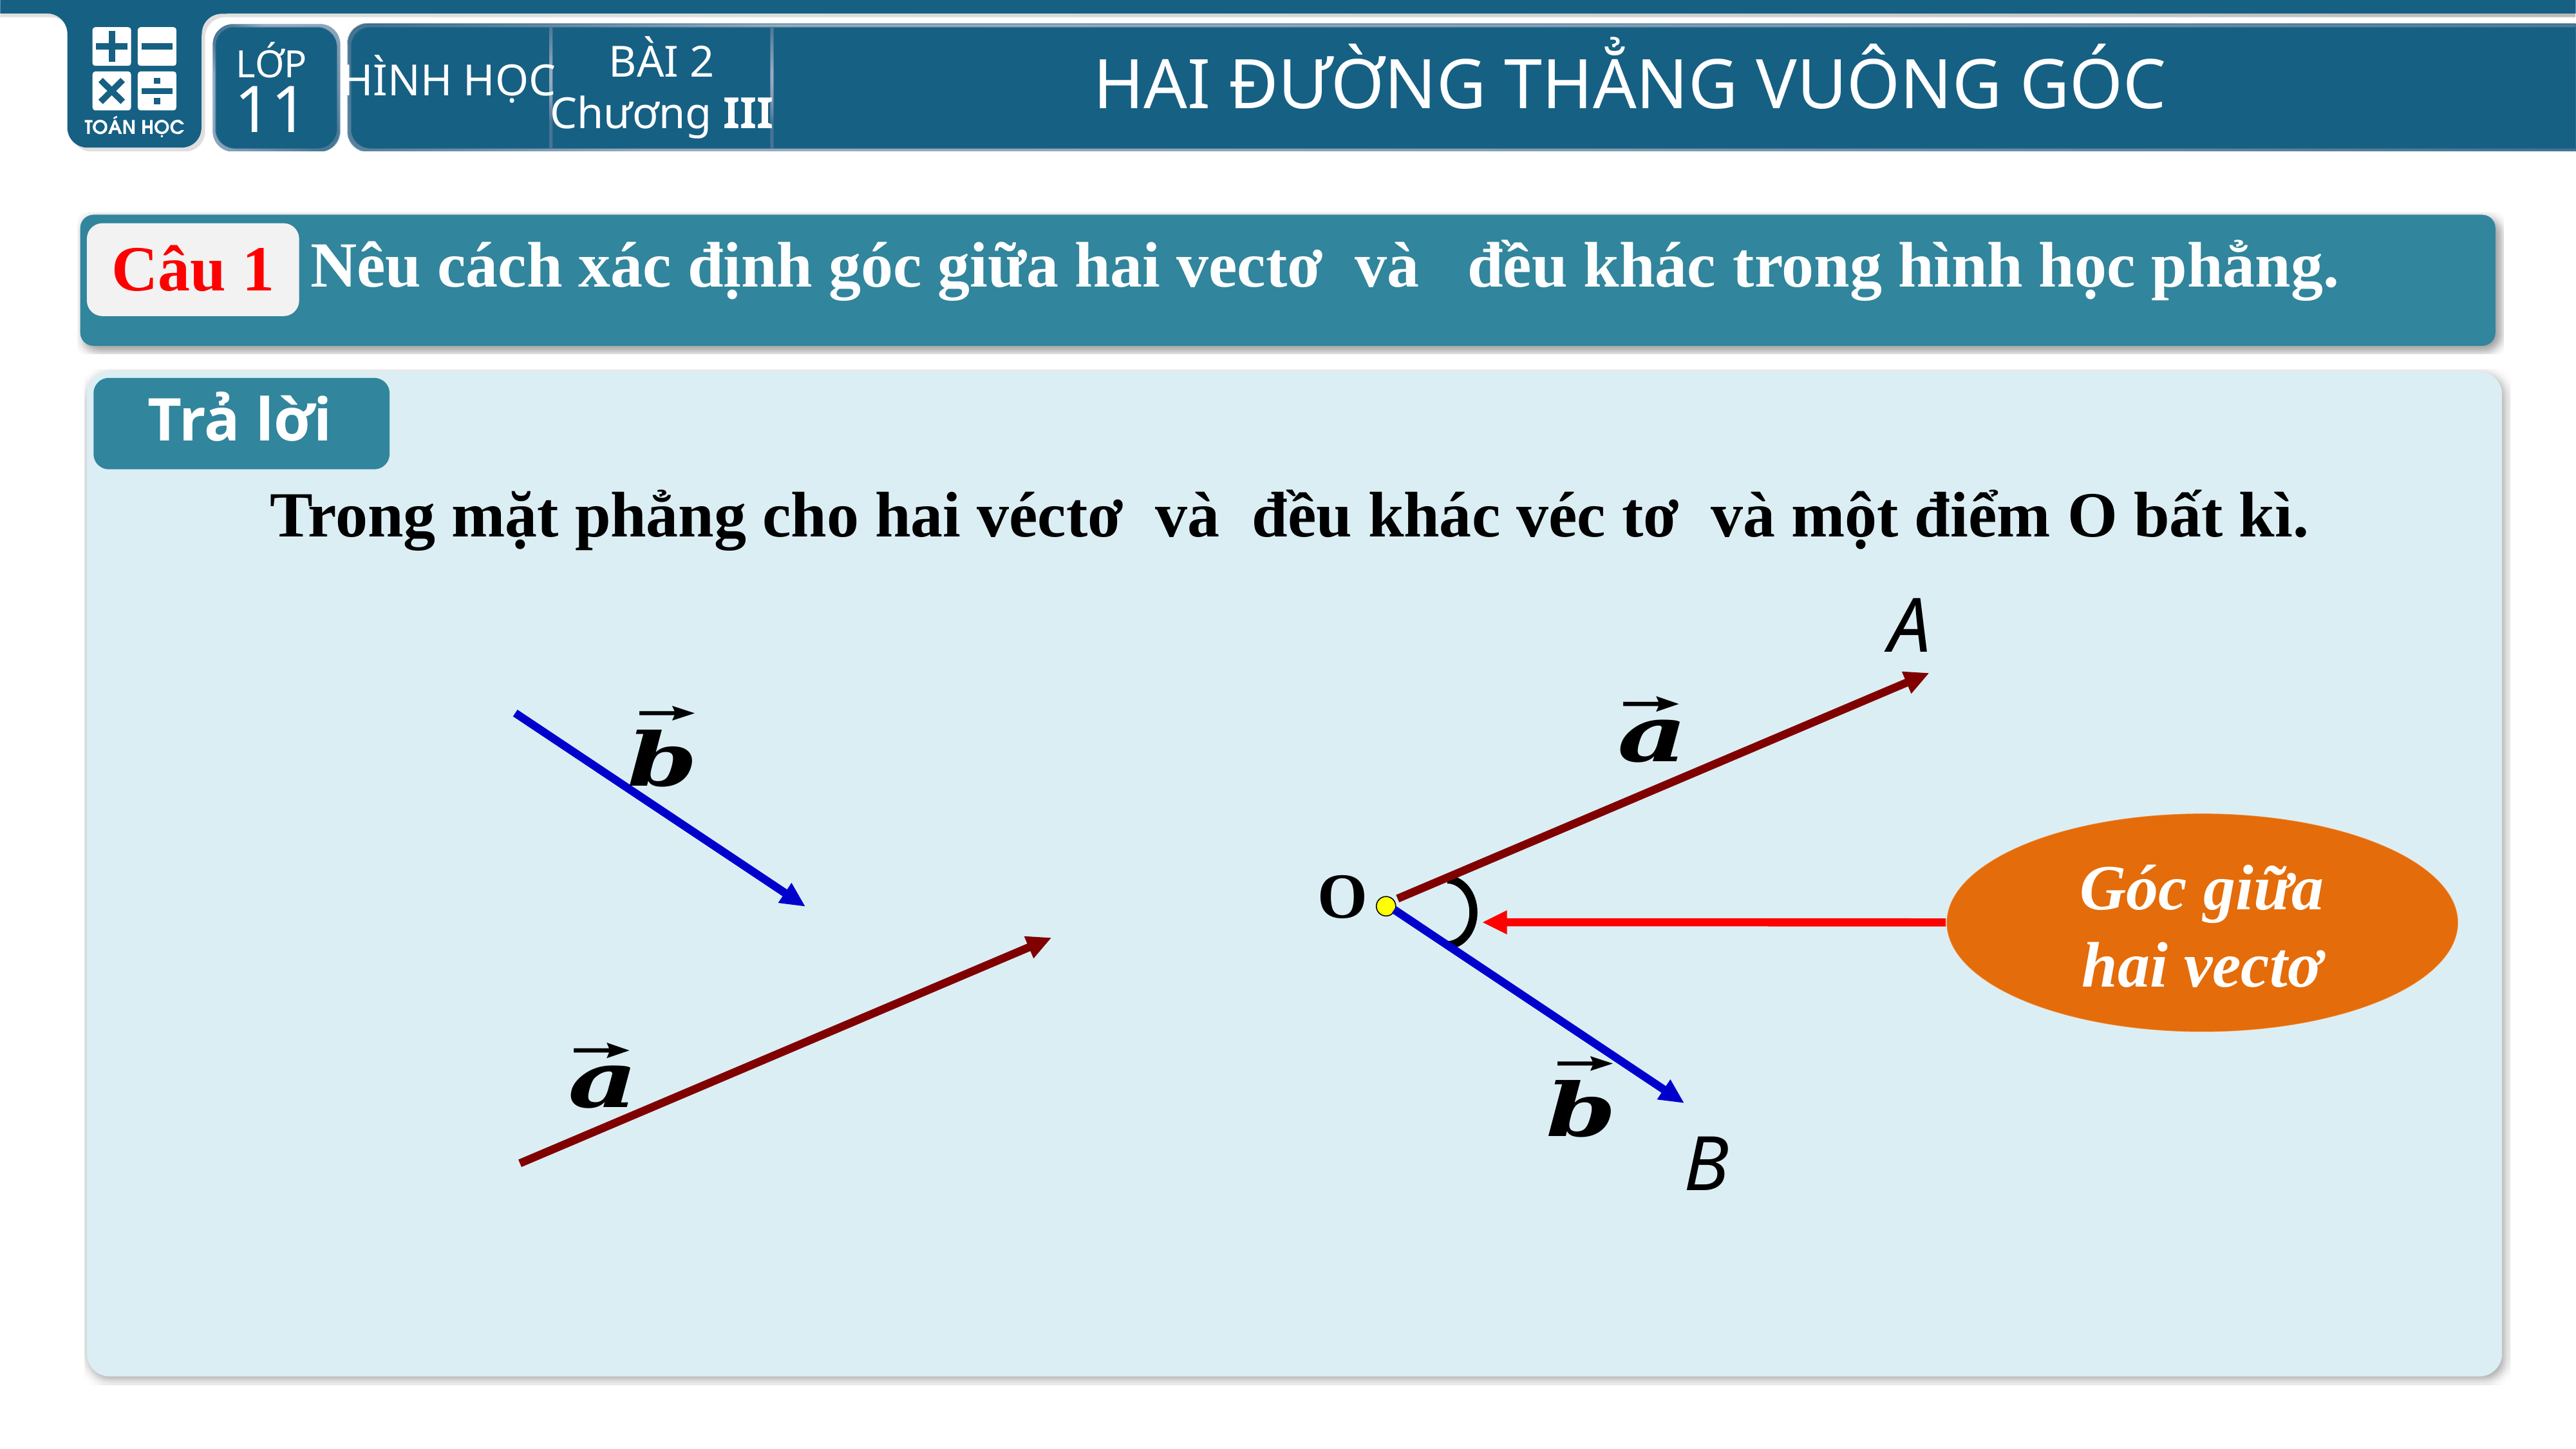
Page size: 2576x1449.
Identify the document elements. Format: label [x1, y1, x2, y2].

text_box [1394, 909, 1684, 1153]
text_box [1317, 853, 1415, 932]
text_box [80, 214, 2502, 346]
text_box [86, 371, 2503, 1377]
text_box [514, 702, 805, 907]
text_box [1397, 673, 1929, 899]
text_box [520, 938, 1051, 1164]
